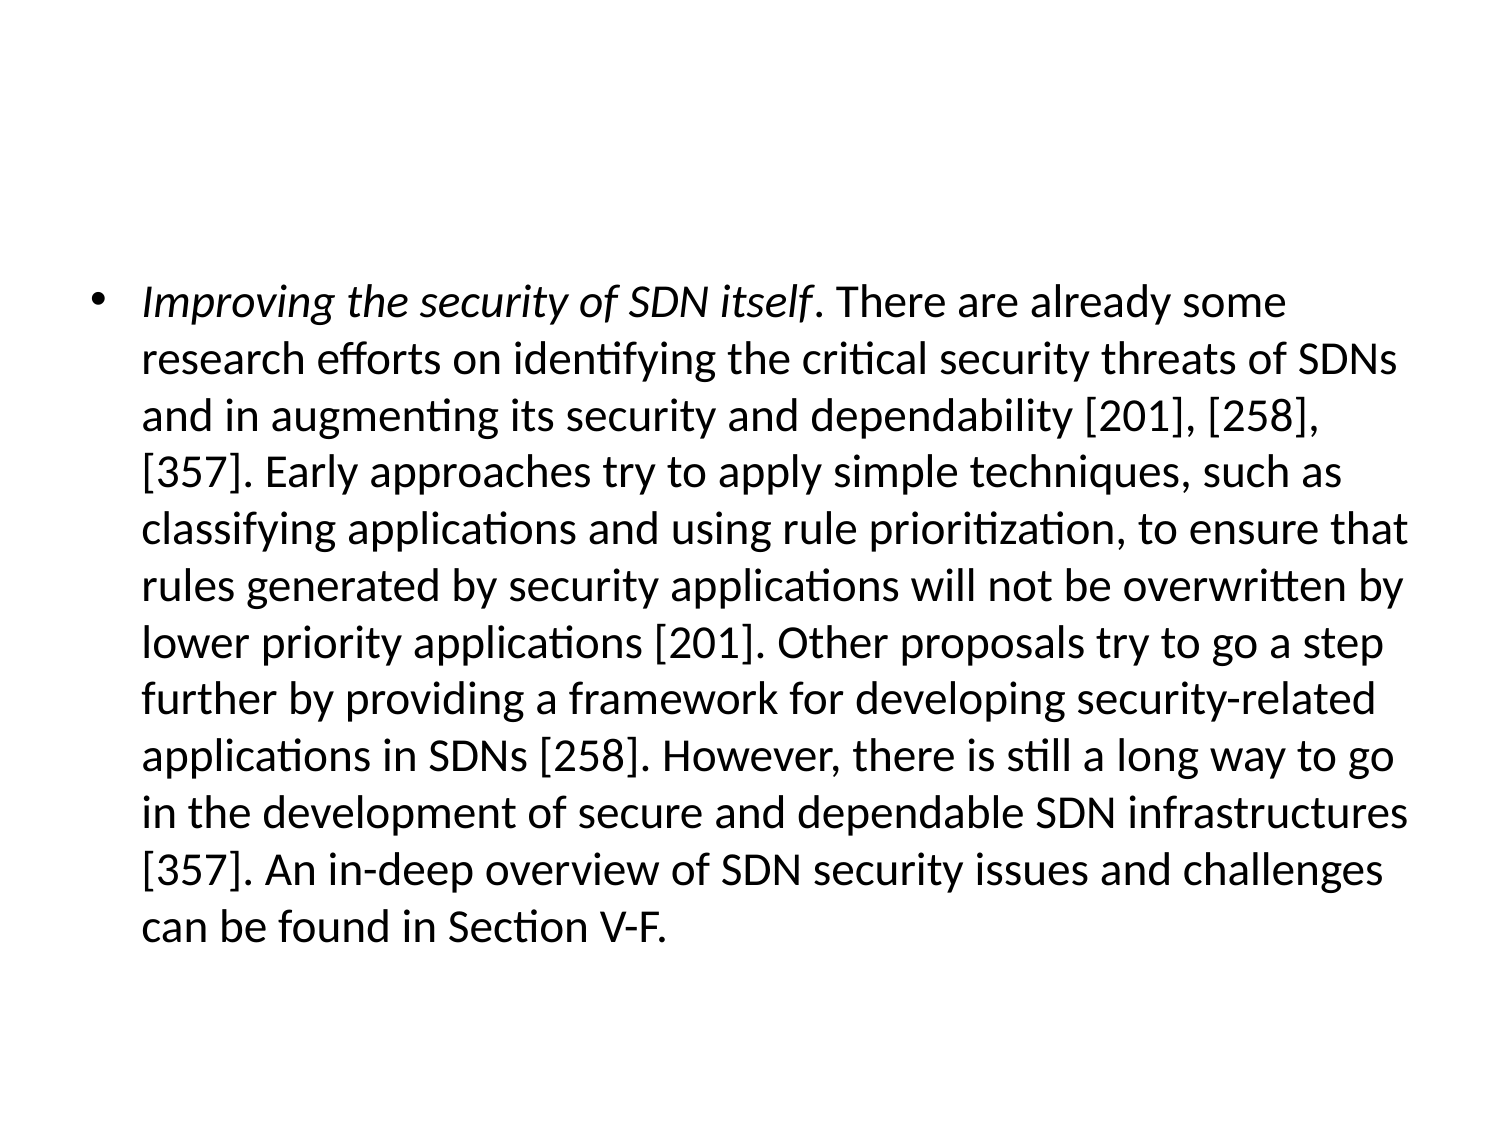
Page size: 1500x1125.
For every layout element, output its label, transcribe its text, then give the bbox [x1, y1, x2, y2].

list Improving the security of SDN itself. There are already some research efforts on identifying the critical security threats of SDNs and in augmenting its security and dependability [201], [258], [357]. Early approaches try to apply simple techniques, such as classifying applications and using rule prioritization, to ensure that rules generated by security applications will not be overwritten by lower priority applications [201]. Other proposals try to go a step further by providing a framework for developing security-related applications in SDNs [258]. However, there is still a long way to go in the development of secure and dependable SDN infrastructures [357]. An in-deep overview of SDN security issues and challenges can be found in Section V-F. [75, 262, 1425, 1005]
